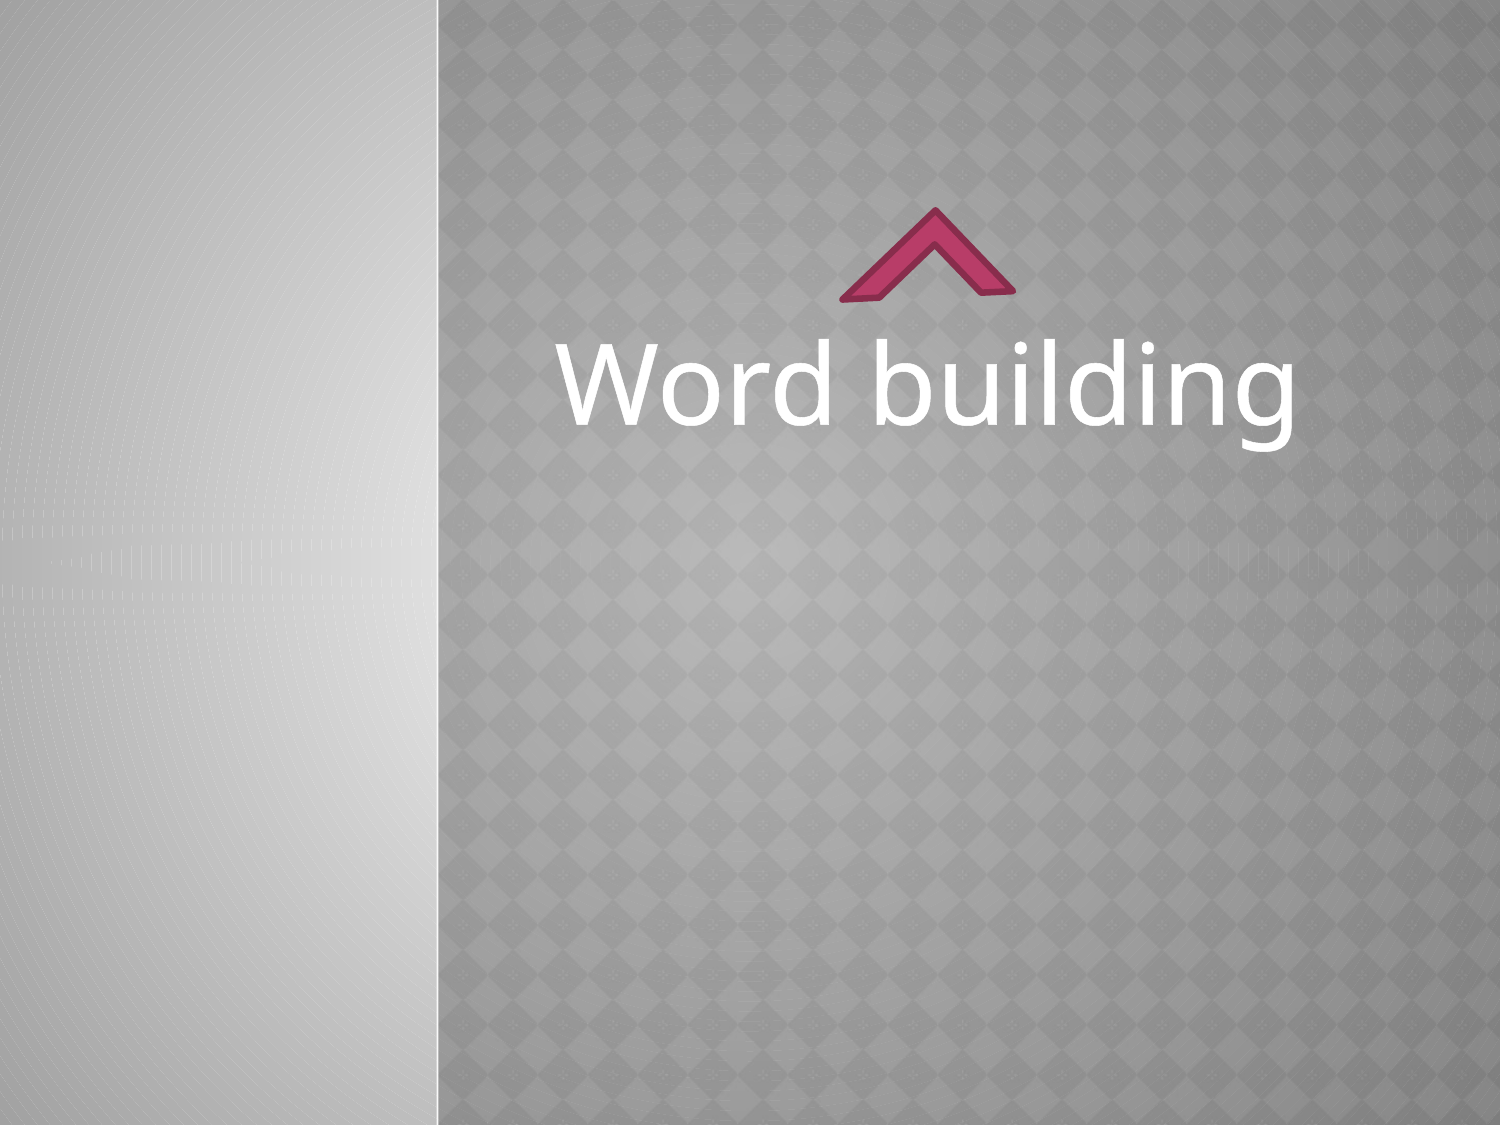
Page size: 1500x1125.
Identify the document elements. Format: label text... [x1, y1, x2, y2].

text_box Word building [539, 304, 1317, 455]
text_box [839, 207, 1017, 303]
